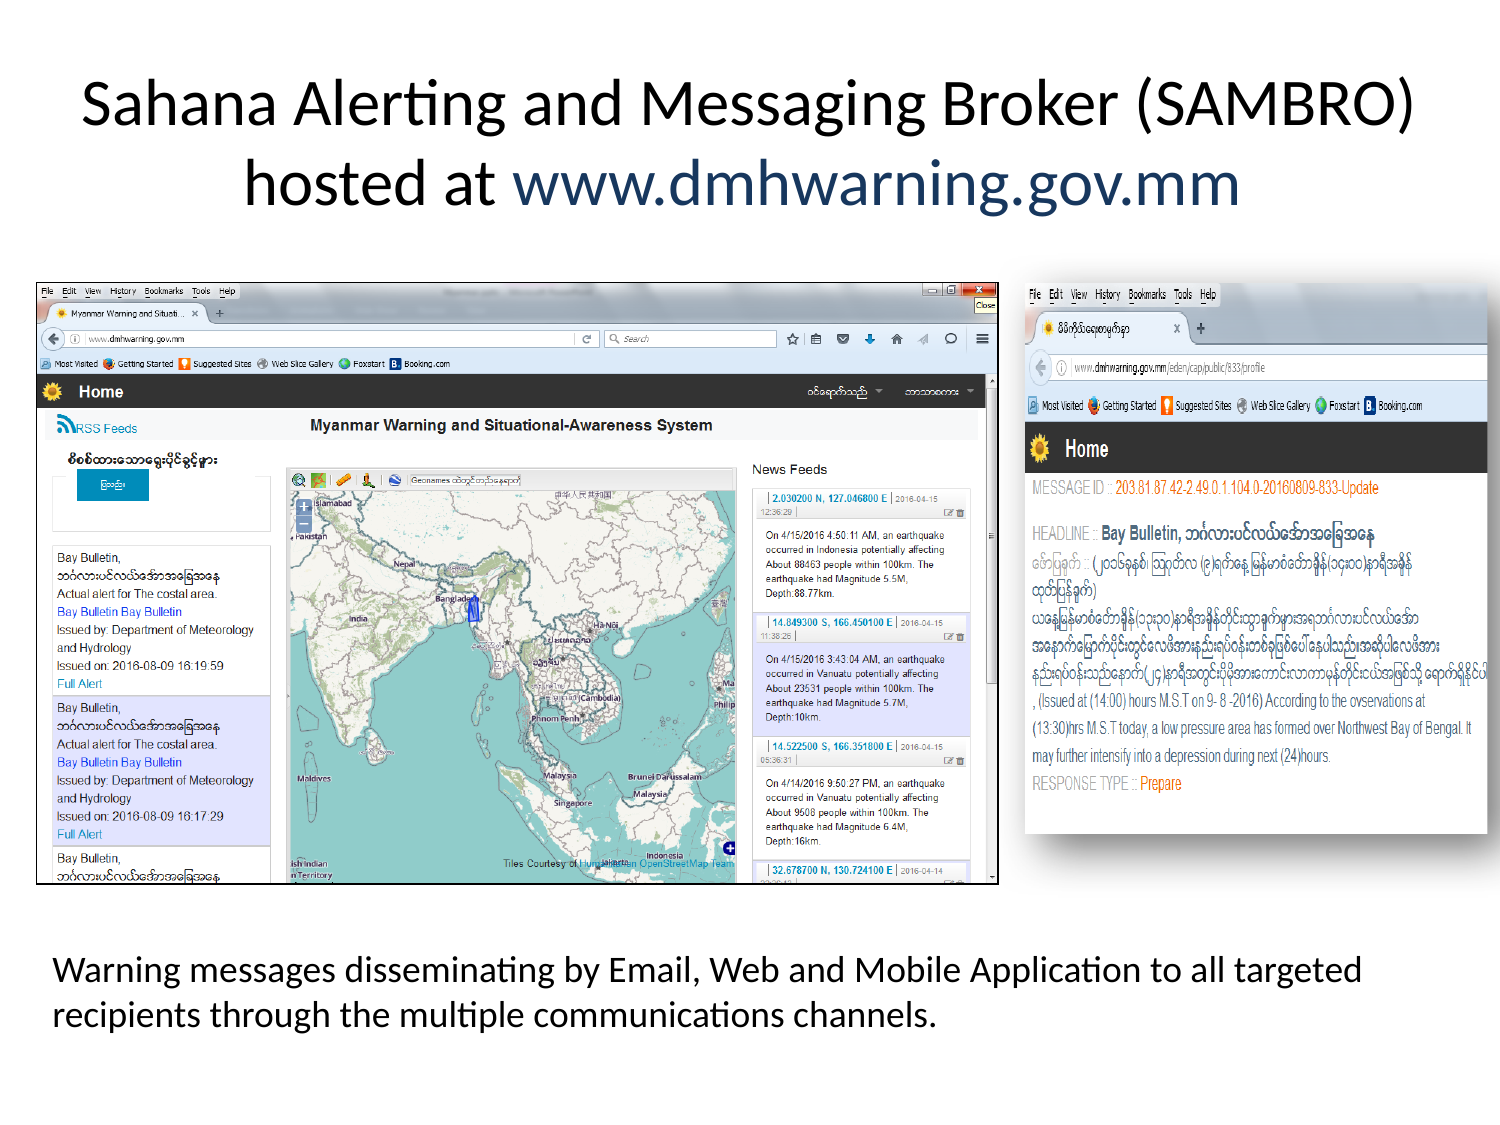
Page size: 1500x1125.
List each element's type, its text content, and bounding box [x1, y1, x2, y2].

picture [1024, 283, 1488, 834]
title Sahana Alerting and Messaging Broker (SAMBRO) hosted at www.dmhwarning.gov.mm [0, 45, 1500, 233]
picture [37, 283, 998, 884]
text_box Warning messages disseminating by Email, Web and Mobile Application to all targeted recipients through the multiple communications channels. [37, 937, 1488, 1043]
